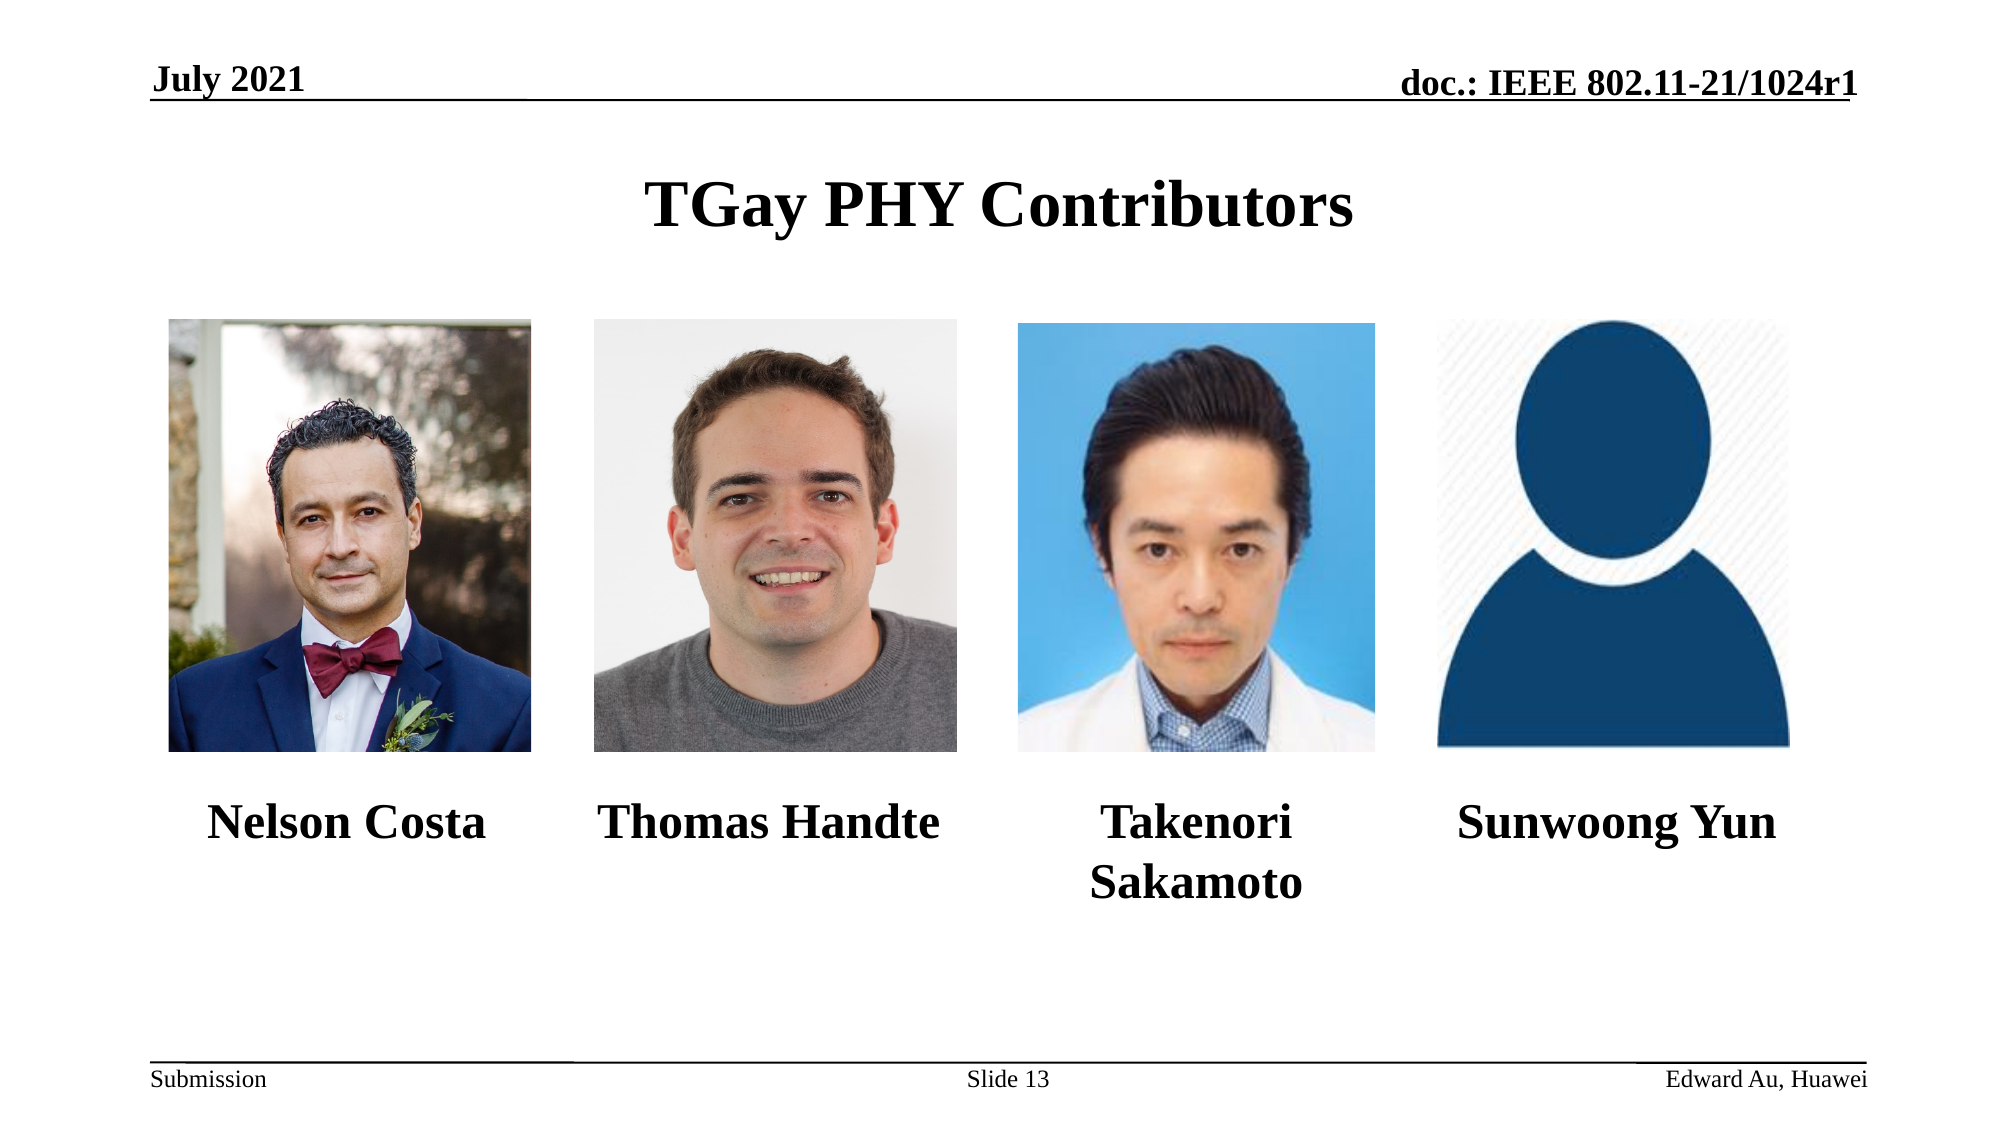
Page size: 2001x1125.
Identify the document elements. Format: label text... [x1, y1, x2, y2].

footer Edward Au, Huawei [1171, 1061, 1869, 1093]
picture [1437, 319, 1791, 750]
title TGay PHY Contributors [149, 112, 1850, 288]
picture [1017, 322, 1376, 752]
text_box Sunwoong Yun [1436, 781, 1797, 857]
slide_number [152, 54, 563, 100]
slide_number Slide 13 [950, 1061, 1067, 1123]
text_box Nelson Costa [168, 780, 525, 856]
text_box Thomas Handte [574, 780, 963, 856]
picture [593, 319, 958, 752]
picture [168, 319, 532, 752]
text_box Takenori Sakamoto [1017, 780, 1375, 916]
